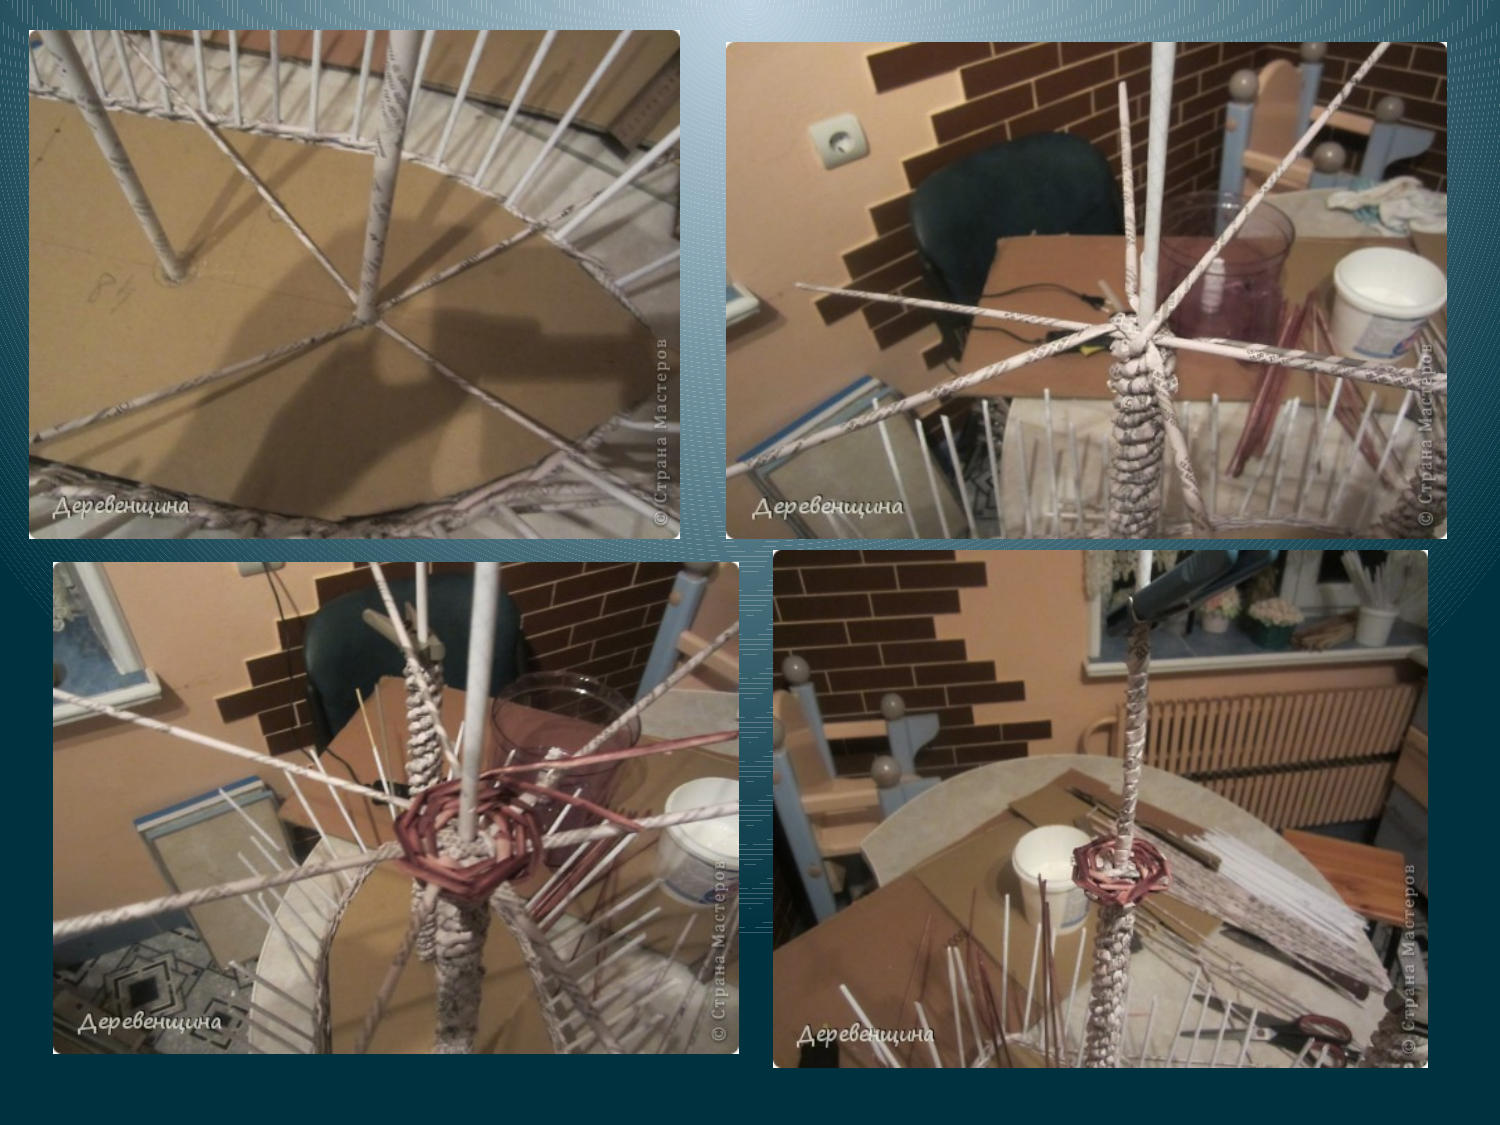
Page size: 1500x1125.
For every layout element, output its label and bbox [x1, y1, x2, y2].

picture [772, 550, 1429, 1067]
picture [29, 30, 680, 540]
picture [52, 562, 739, 1053]
picture [22, 537, 32, 550]
picture [726, 42, 1448, 540]
